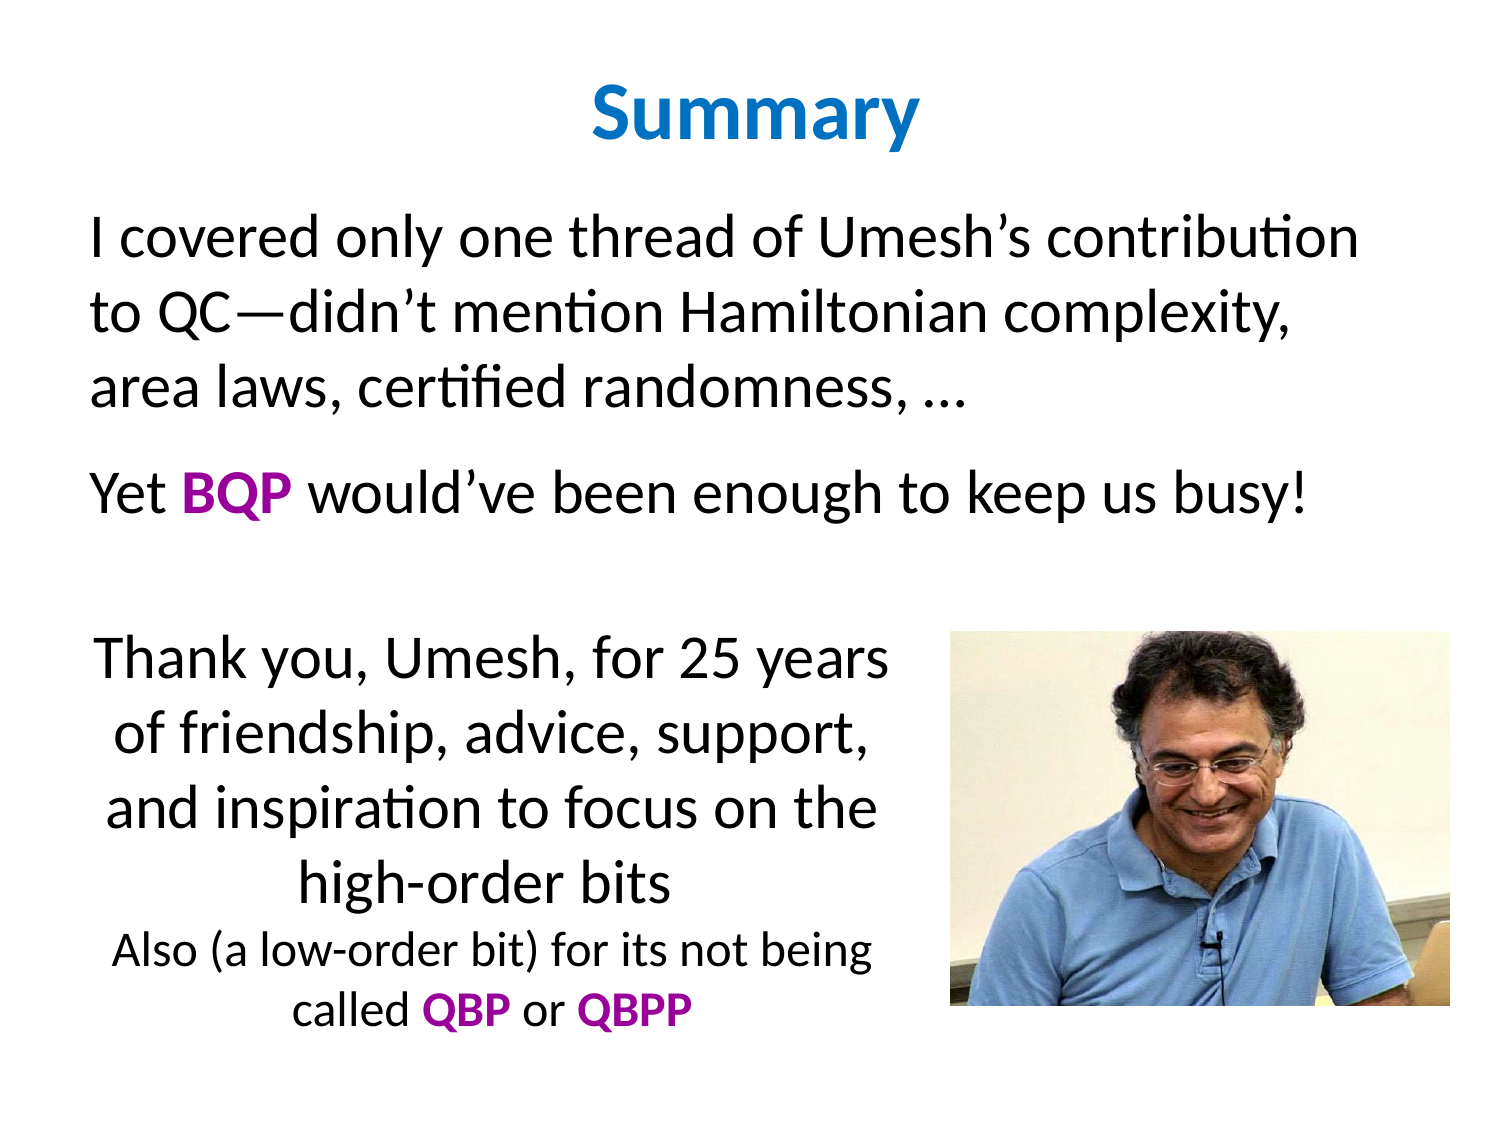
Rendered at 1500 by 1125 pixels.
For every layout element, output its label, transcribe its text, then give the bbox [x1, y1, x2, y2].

text_box Summary [37, 48, 1475, 164]
text_box I covered only one thread of Umesh’s contribution to QC—didn’t mention Hamiltonian complexity, area laws, certified randomness, … Yet BQP would’ve been enough to keep us busy! [74, 187, 1425, 534]
picture [949, 630, 1451, 1007]
text_box Thank you, Umesh, for 25 years of friendship, advice, support, and inspiration to focus on the high-order bits Also (a low-order bit) for its not being called QBP or QBPP [75, 608, 910, 1044]
